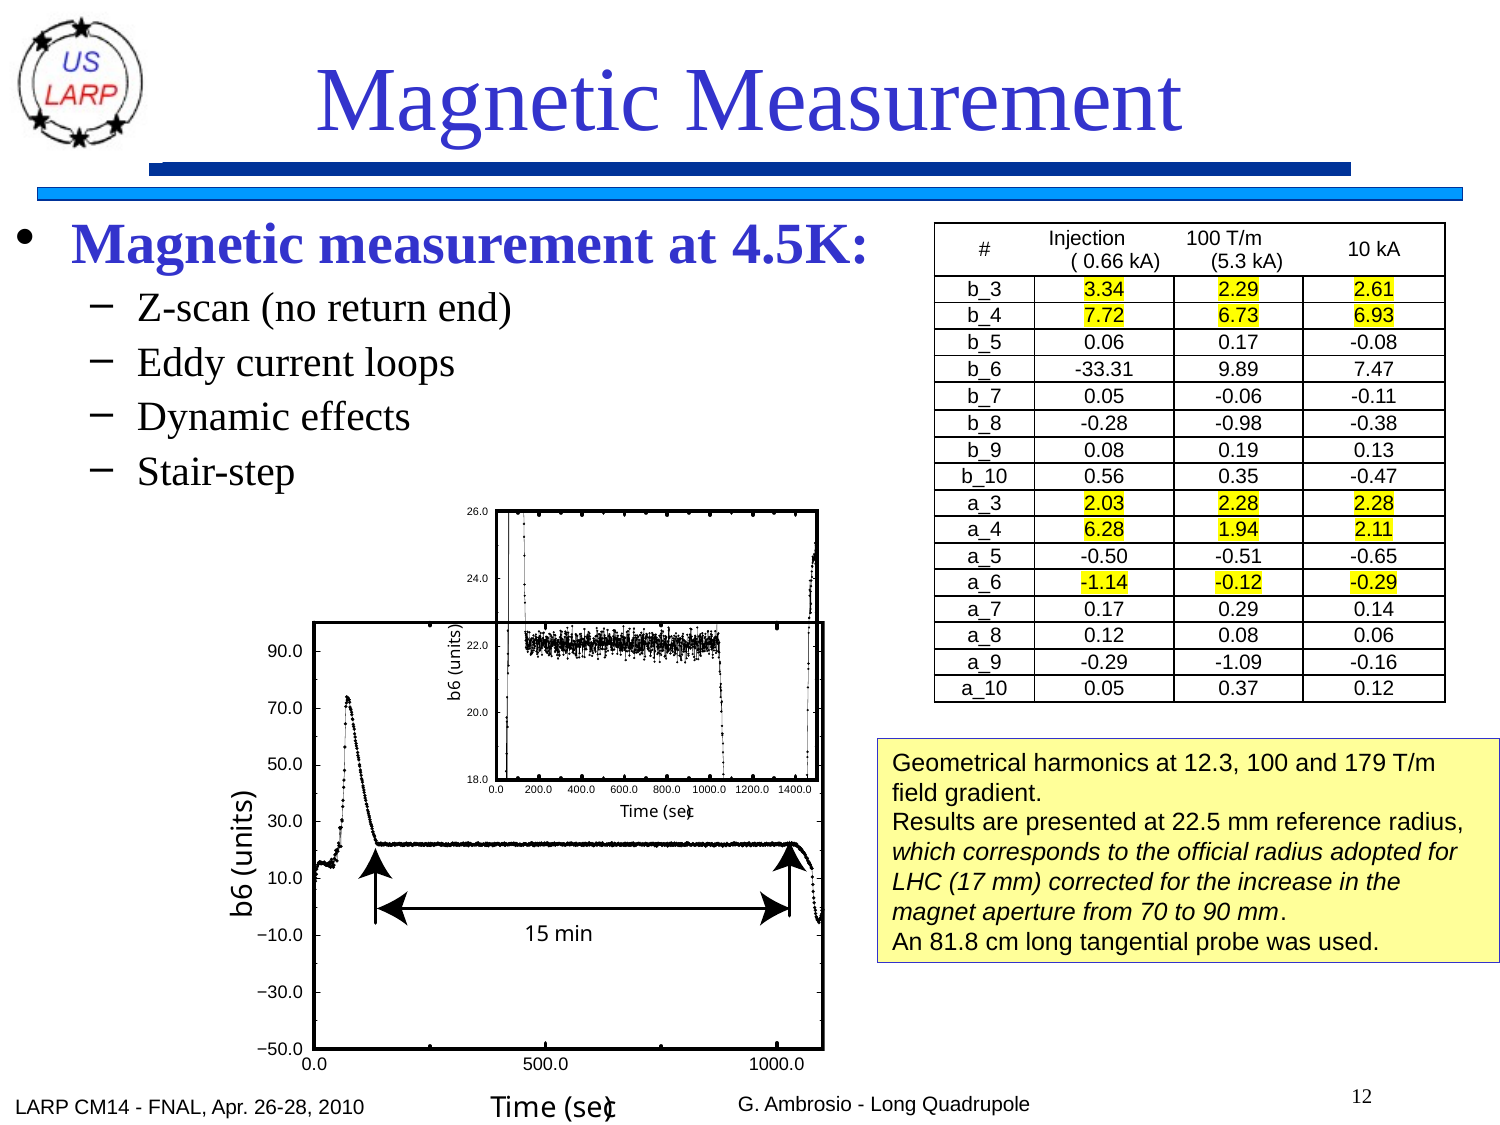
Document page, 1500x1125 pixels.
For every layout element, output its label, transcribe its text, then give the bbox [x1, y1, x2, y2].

table_cell -1.14 [1035, 570, 1173, 595]
table_cell 0.08 [1035, 438, 1173, 462]
table_cell a_7 [935, 597, 1034, 621]
table_cell 2.29 [1175, 277, 1302, 302]
table_cell 0.17 [1035, 597, 1173, 621]
picture [227, 505, 825, 1125]
table_cell 2.28 [1175, 491, 1302, 515]
table_cell a_4 [935, 517, 1034, 542]
table_cell -0.12 [1175, 570, 1302, 595]
table_header # [935, 224, 1034, 275]
table_cell -0.65 [1304, 544, 1444, 568]
table_cell 7.72 [1035, 303, 1173, 328]
table_cell -0.38 [1304, 411, 1444, 436]
table_cell 0.19 [1175, 438, 1302, 462]
table_cell b_7 [935, 383, 1034, 409]
table_cell 2.11 [1304, 517, 1444, 542]
table_cell -1.09 [1175, 650, 1302, 674]
table_cell -0.98 [1175, 411, 1302, 436]
table_cell -0.28 [1035, 411, 1173, 436]
table_cell 0.06 [1035, 330, 1173, 355]
title Magnetic Measurement [149, 37, 1351, 151]
table_cell a_3 [935, 491, 1034, 515]
table_cell -0.11 [1304, 383, 1444, 409]
table_cell 6.93 [1304, 303, 1444, 328]
table_cell 0.14 [1304, 597, 1444, 621]
table_cell 0.56 [1035, 464, 1173, 489]
table_cell 0.13 [1304, 438, 1444, 462]
table_cell 2.03 [1035, 491, 1173, 515]
list Magnetic measurement at 4.5K: Z-scan (no return end) Eddy current loops Dynamic effects Stair-step [0, 203, 905, 568]
table_cell b_5 [935, 330, 1034, 355]
slide_number 12 [1325, 1074, 1388, 1125]
table_cell b_10 [935, 464, 1034, 489]
table_cell a_6 [935, 570, 1034, 595]
text_box Geometrical harmonics at 12.3, 100 and 179 T/m field gradient. Results are presented at 22.5 mm reference radius, which corresponds to the official radius adopted for LHC (17 mm) corrected for the increase in the magnet aperture from 70 to 90 mm. An 81.8 cm long tangential probe was used. [877, 738, 1500, 963]
table_cell -0.51 [1175, 544, 1302, 568]
table_cell 0.37 [1175, 676, 1302, 701]
table_cell 0.12 [1035, 623, 1173, 648]
table_cell -0.29 [1035, 650, 1173, 674]
table_cell 0.05 [1035, 383, 1173, 409]
table_cell 7.47 [1304, 356, 1444, 381]
table_cell 9.89 [1175, 356, 1302, 381]
table_cell 2.28 [1304, 491, 1444, 515]
table_header Injection ( 0.66 kA) [1034, 224, 1174, 275]
table_cell 0.29 [1175, 597, 1302, 621]
table_cell -33.31 [1035, 356, 1173, 381]
table_cell -0.08 [1304, 330, 1444, 355]
table_cell b_4 [935, 303, 1034, 328]
table_cell 2.61 [1304, 277, 1444, 302]
table_cell 0.05 [1035, 676, 1173, 701]
table_cell b_8 [935, 411, 1034, 436]
table_cell 6.73 [1175, 303, 1302, 328]
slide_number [0, 1085, 222, 1125]
table_cell -0.16 [1304, 650, 1444, 674]
table_cell b_3 [935, 277, 1034, 302]
table_cell b_6 [935, 356, 1034, 381]
table_cell -0.47 [1304, 464, 1444, 489]
table_cell b_9 [935, 438, 1034, 462]
picture [0, 0, 163, 163]
table_cell 0.35 [1175, 464, 1302, 489]
table_cell a_8 [935, 623, 1034, 648]
footer G. Ambrosio - Long Quadrupole [830, 1082, 1273, 1125]
table_cell 0.12 [1304, 676, 1444, 701]
table_cell 3.34 [1035, 277, 1173, 302]
table_cell 0.17 [1175, 330, 1302, 355]
table_cell -0.06 [1175, 383, 1302, 409]
table_cell a_5 [935, 544, 1034, 568]
table_cell -0.29 [1304, 570, 1444, 595]
table_cell a_10 [935, 676, 1034, 701]
table_cell 6.28 [1035, 517, 1173, 542]
table_cell 0.08 [1175, 623, 1302, 648]
table_cell -0.50 [1035, 544, 1173, 568]
table_cell 0.06 [1304, 623, 1444, 648]
table_cell a_9 [935, 650, 1034, 674]
table_header 10 kA [1303, 224, 1444, 275]
table_cell 1.94 [1175, 517, 1302, 542]
table_header 100 T/m (5.3 kA) [1174, 224, 1303, 275]
